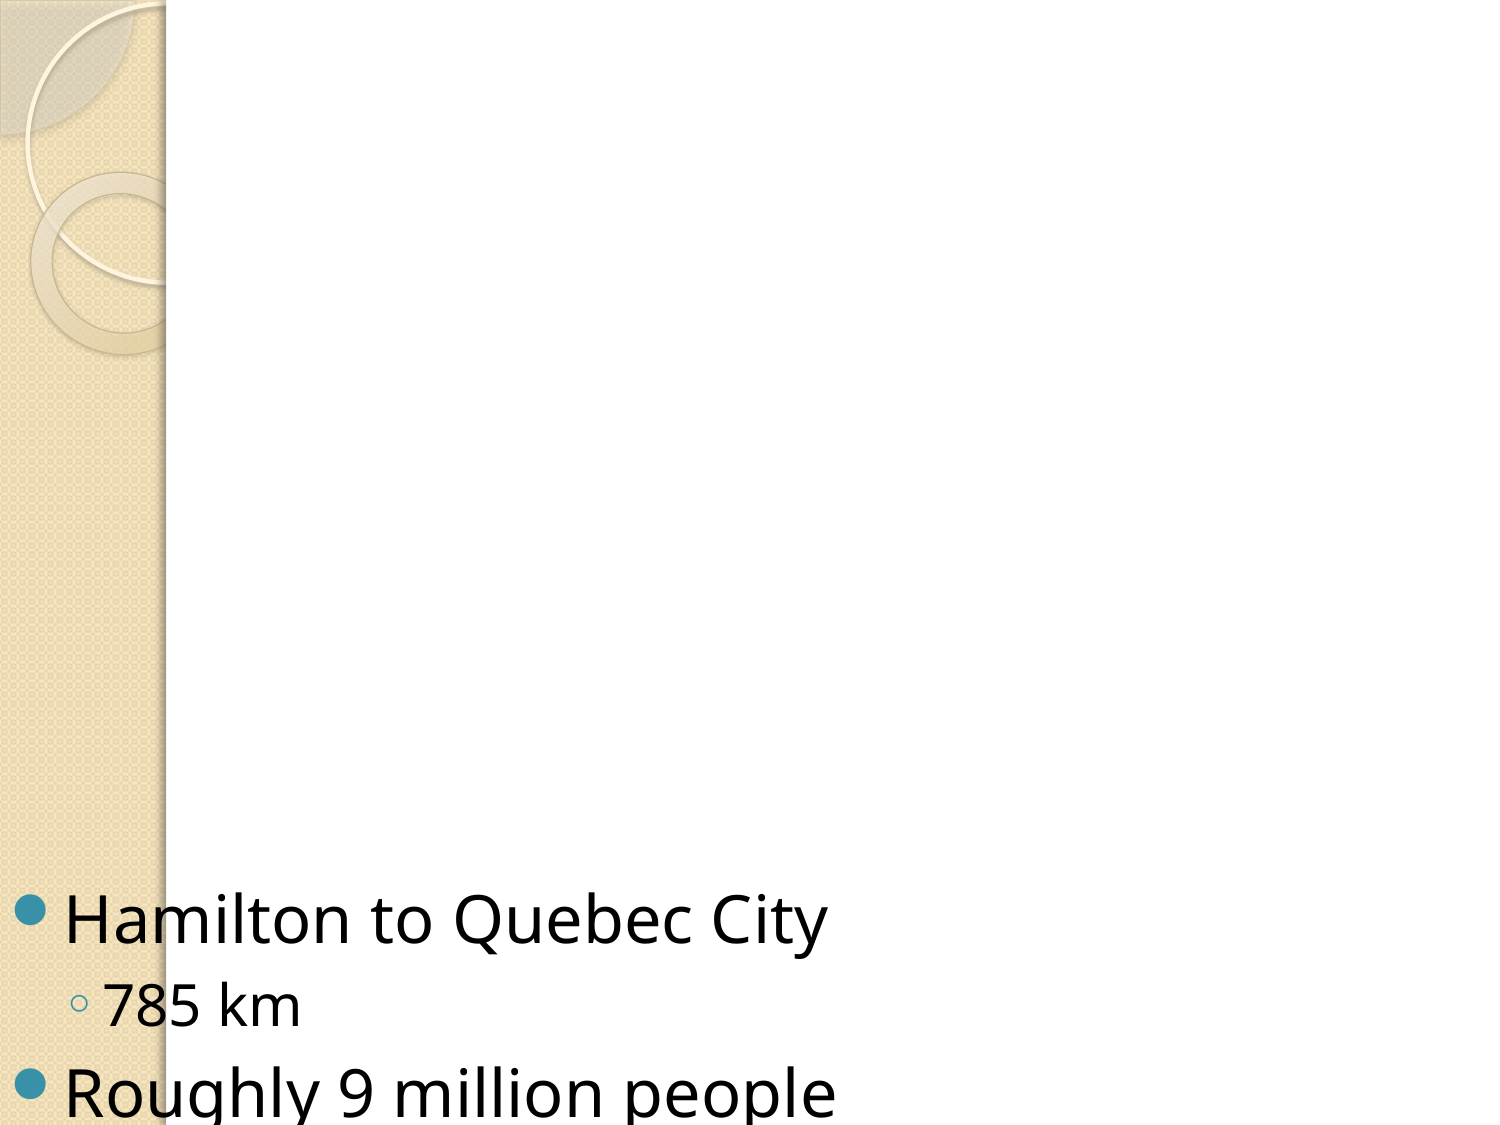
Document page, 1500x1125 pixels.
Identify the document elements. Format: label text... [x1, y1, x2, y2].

list Hamilton to Quebec City 785 km Roughly 9 million people [0, 869, 1500, 1125]
